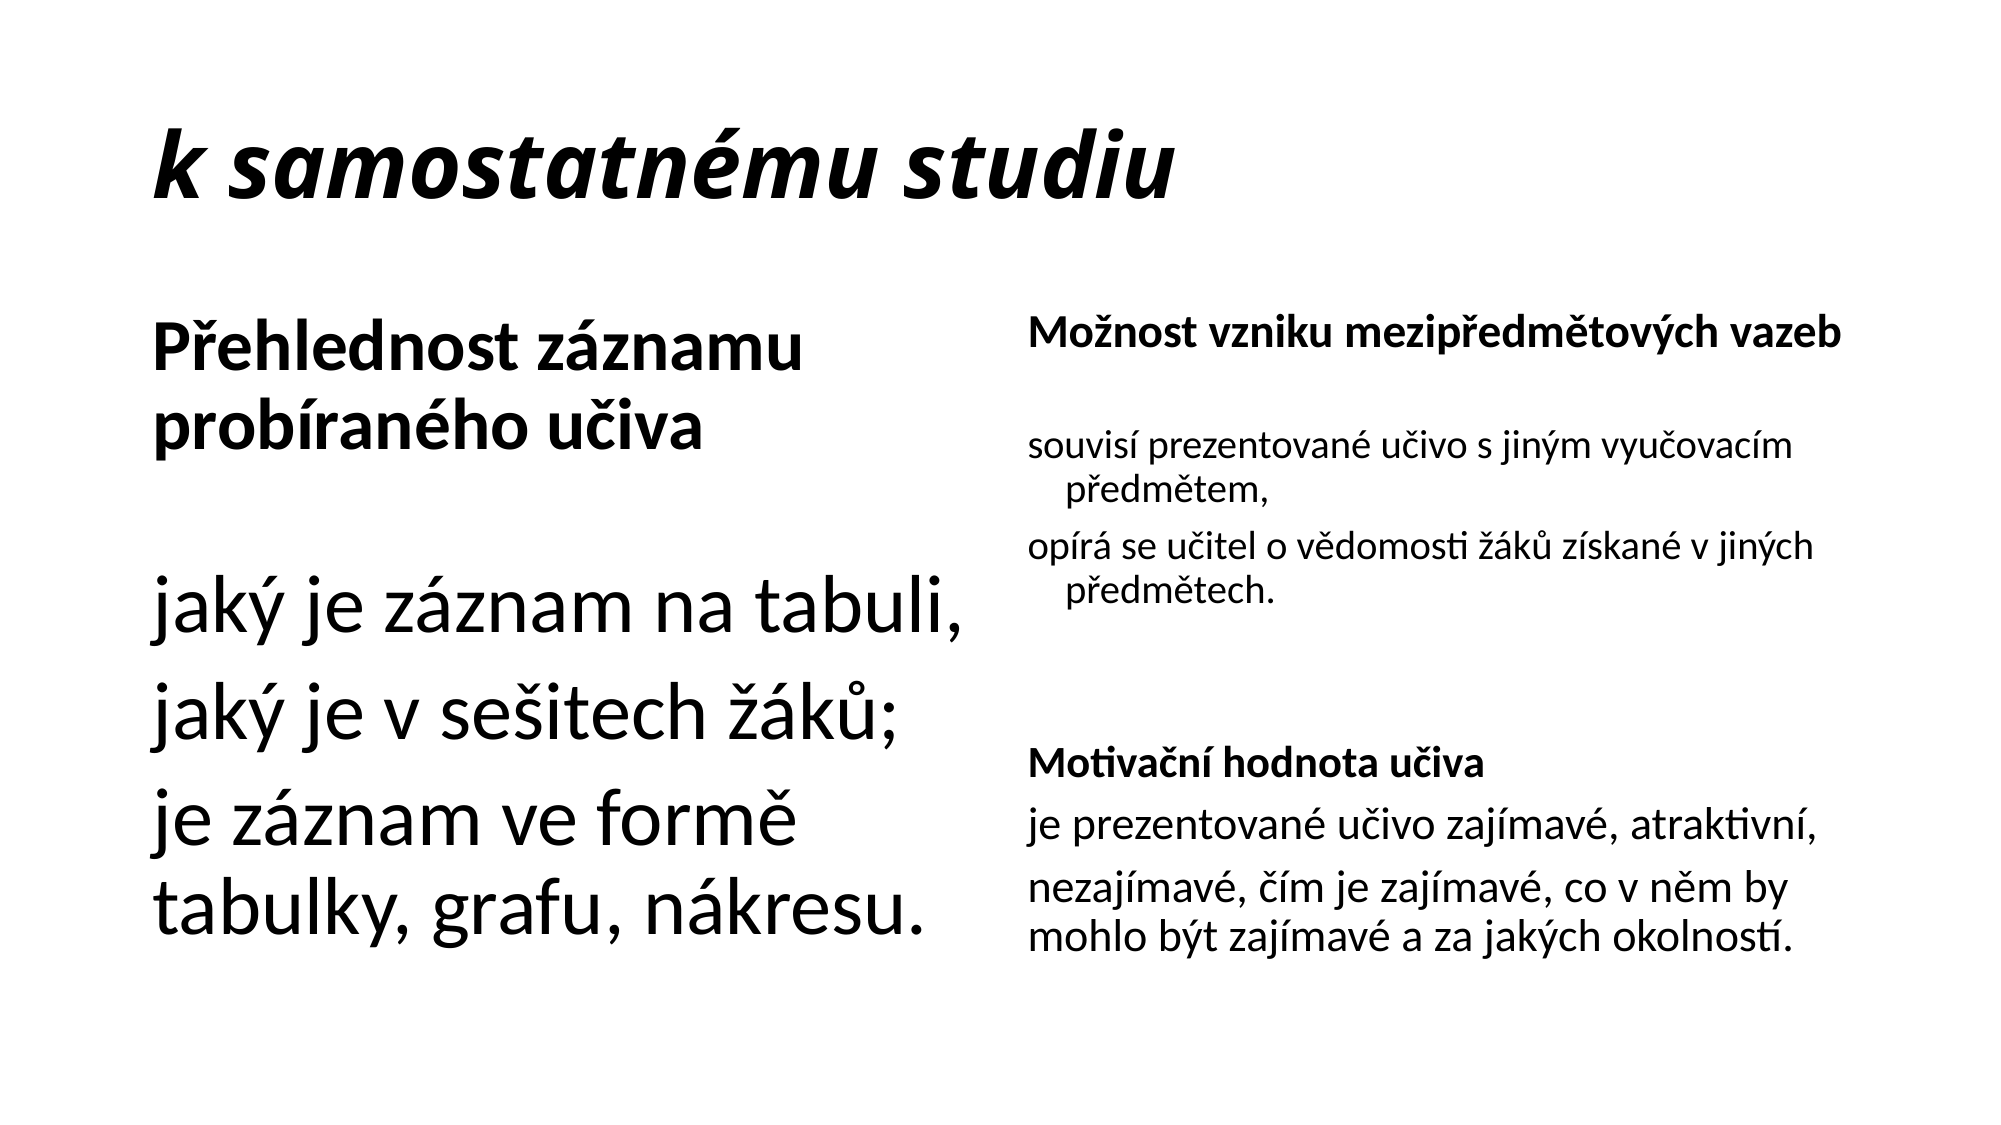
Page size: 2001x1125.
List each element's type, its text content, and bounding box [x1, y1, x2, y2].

list Možnost vzniku mezipředmětových vazeb souvisí prezentované učivo s jiným vyučovacím předmětem, opírá se učitel o vědomosti žáků získané v jiných předmětech. Motivační hodnota učiva je prezentované učivo zajímavé, atraktivní, nezajímavé, čím je zajímavé, co v něm by mohlo být zajímavé a za jakých okolností. [1012, 299, 1863, 1014]
title k samostatnému studiu [137, 59, 1863, 278]
list Přehlednost záznamu probíraného učiva jaký je záznam na tabuli, jaký je v sešitech žáků; je záznam ve formě tabulky, grafu, nákresu. [137, 299, 988, 1014]
